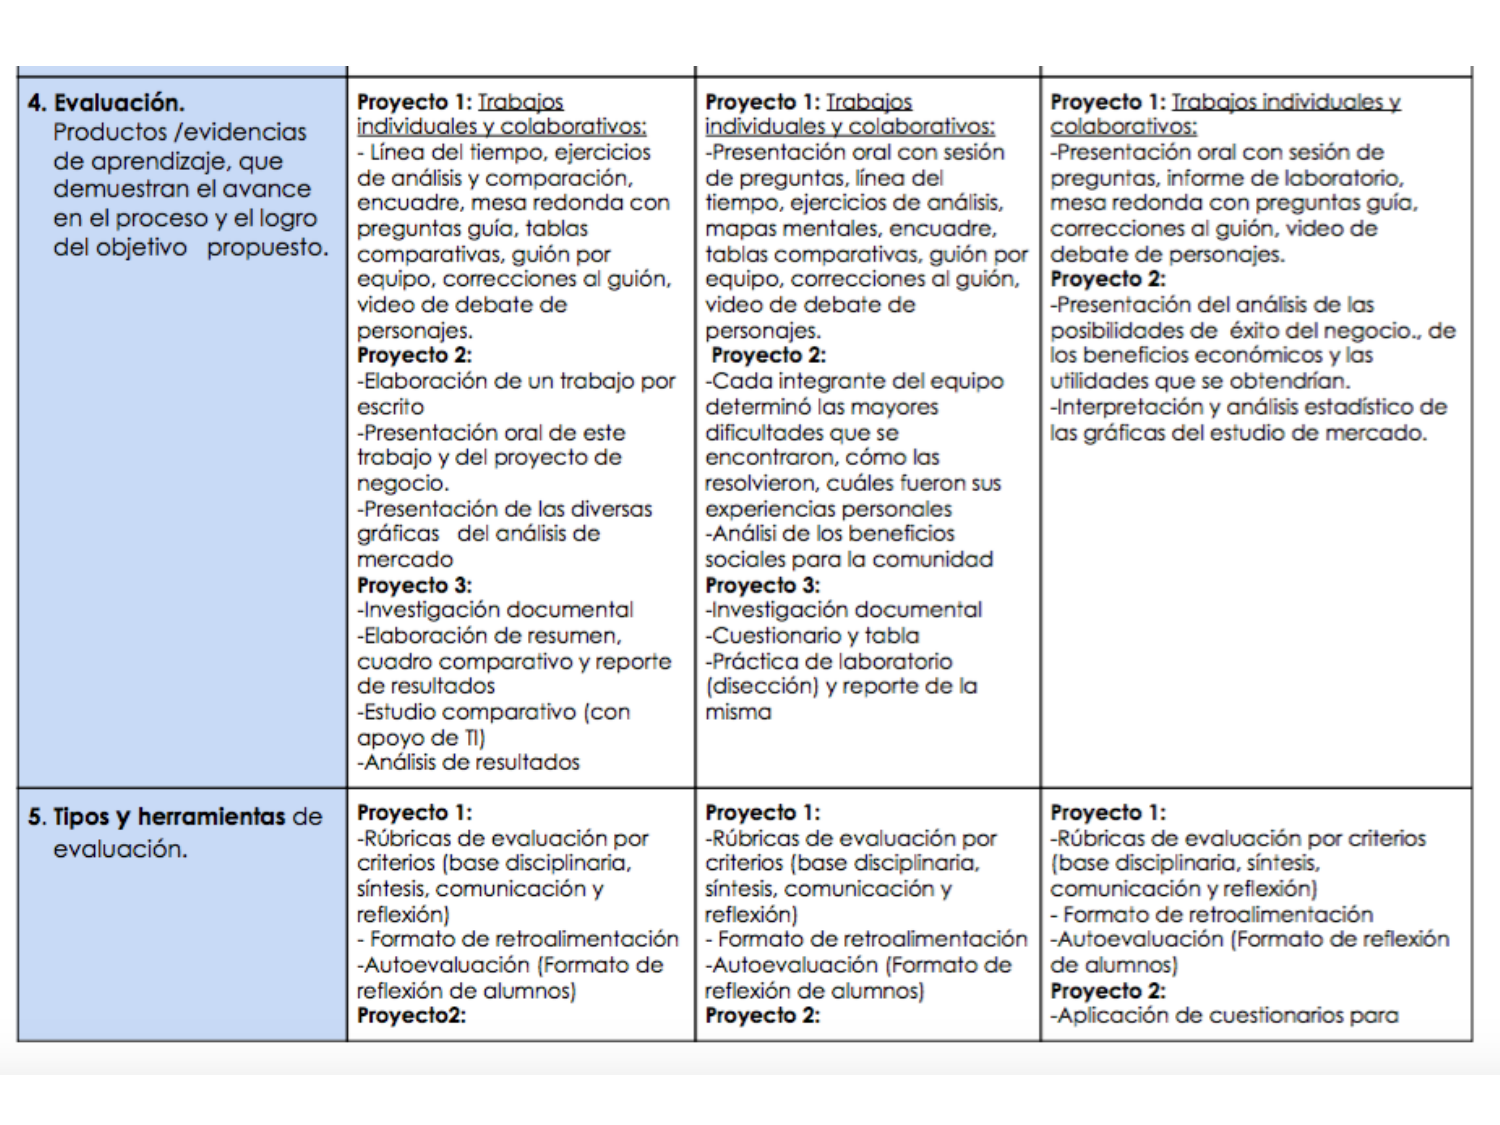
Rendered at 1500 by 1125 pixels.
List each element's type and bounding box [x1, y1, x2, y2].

picture [0, 66, 1500, 1076]
